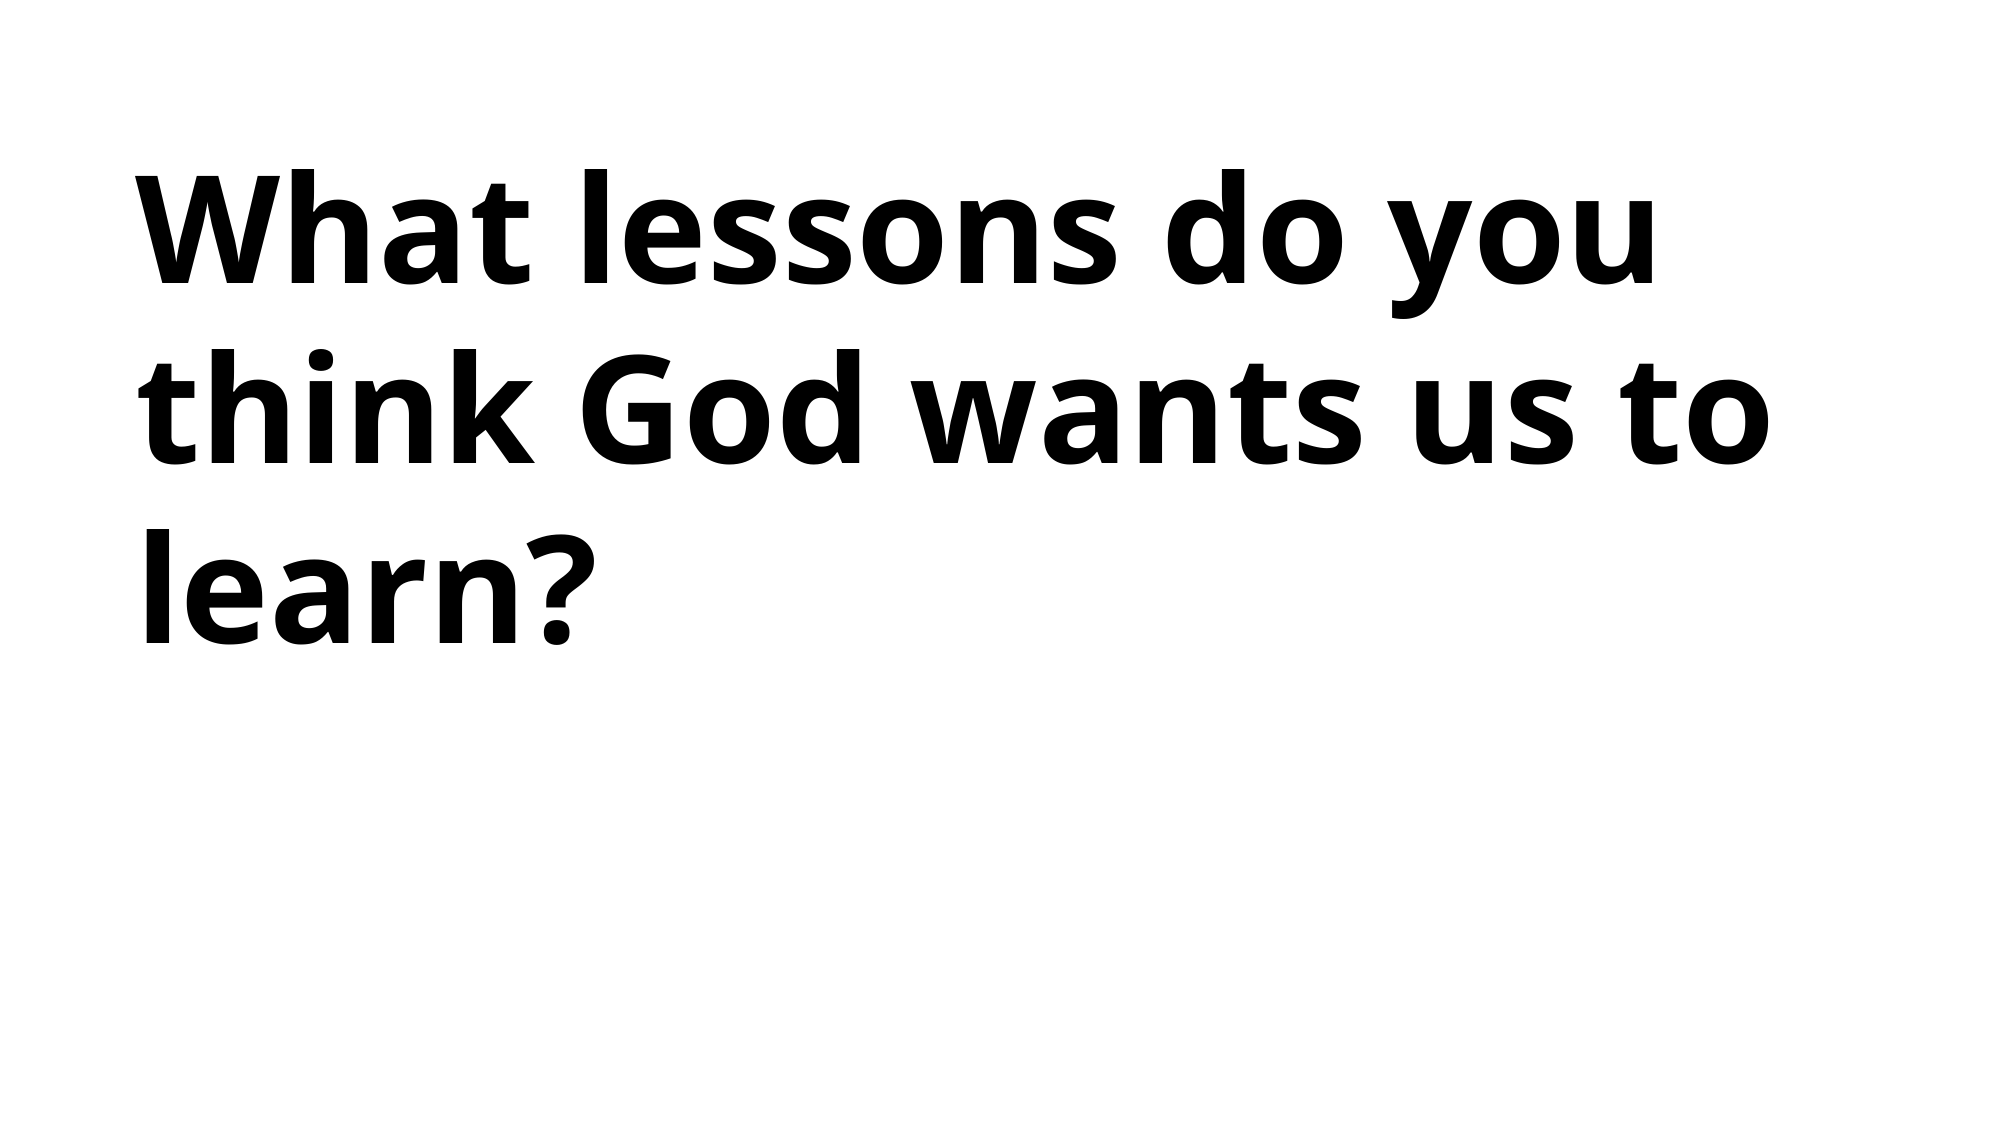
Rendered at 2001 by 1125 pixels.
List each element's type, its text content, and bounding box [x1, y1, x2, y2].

text_box What lessons do you think God wants us to learn? [120, 126, 1934, 682]
